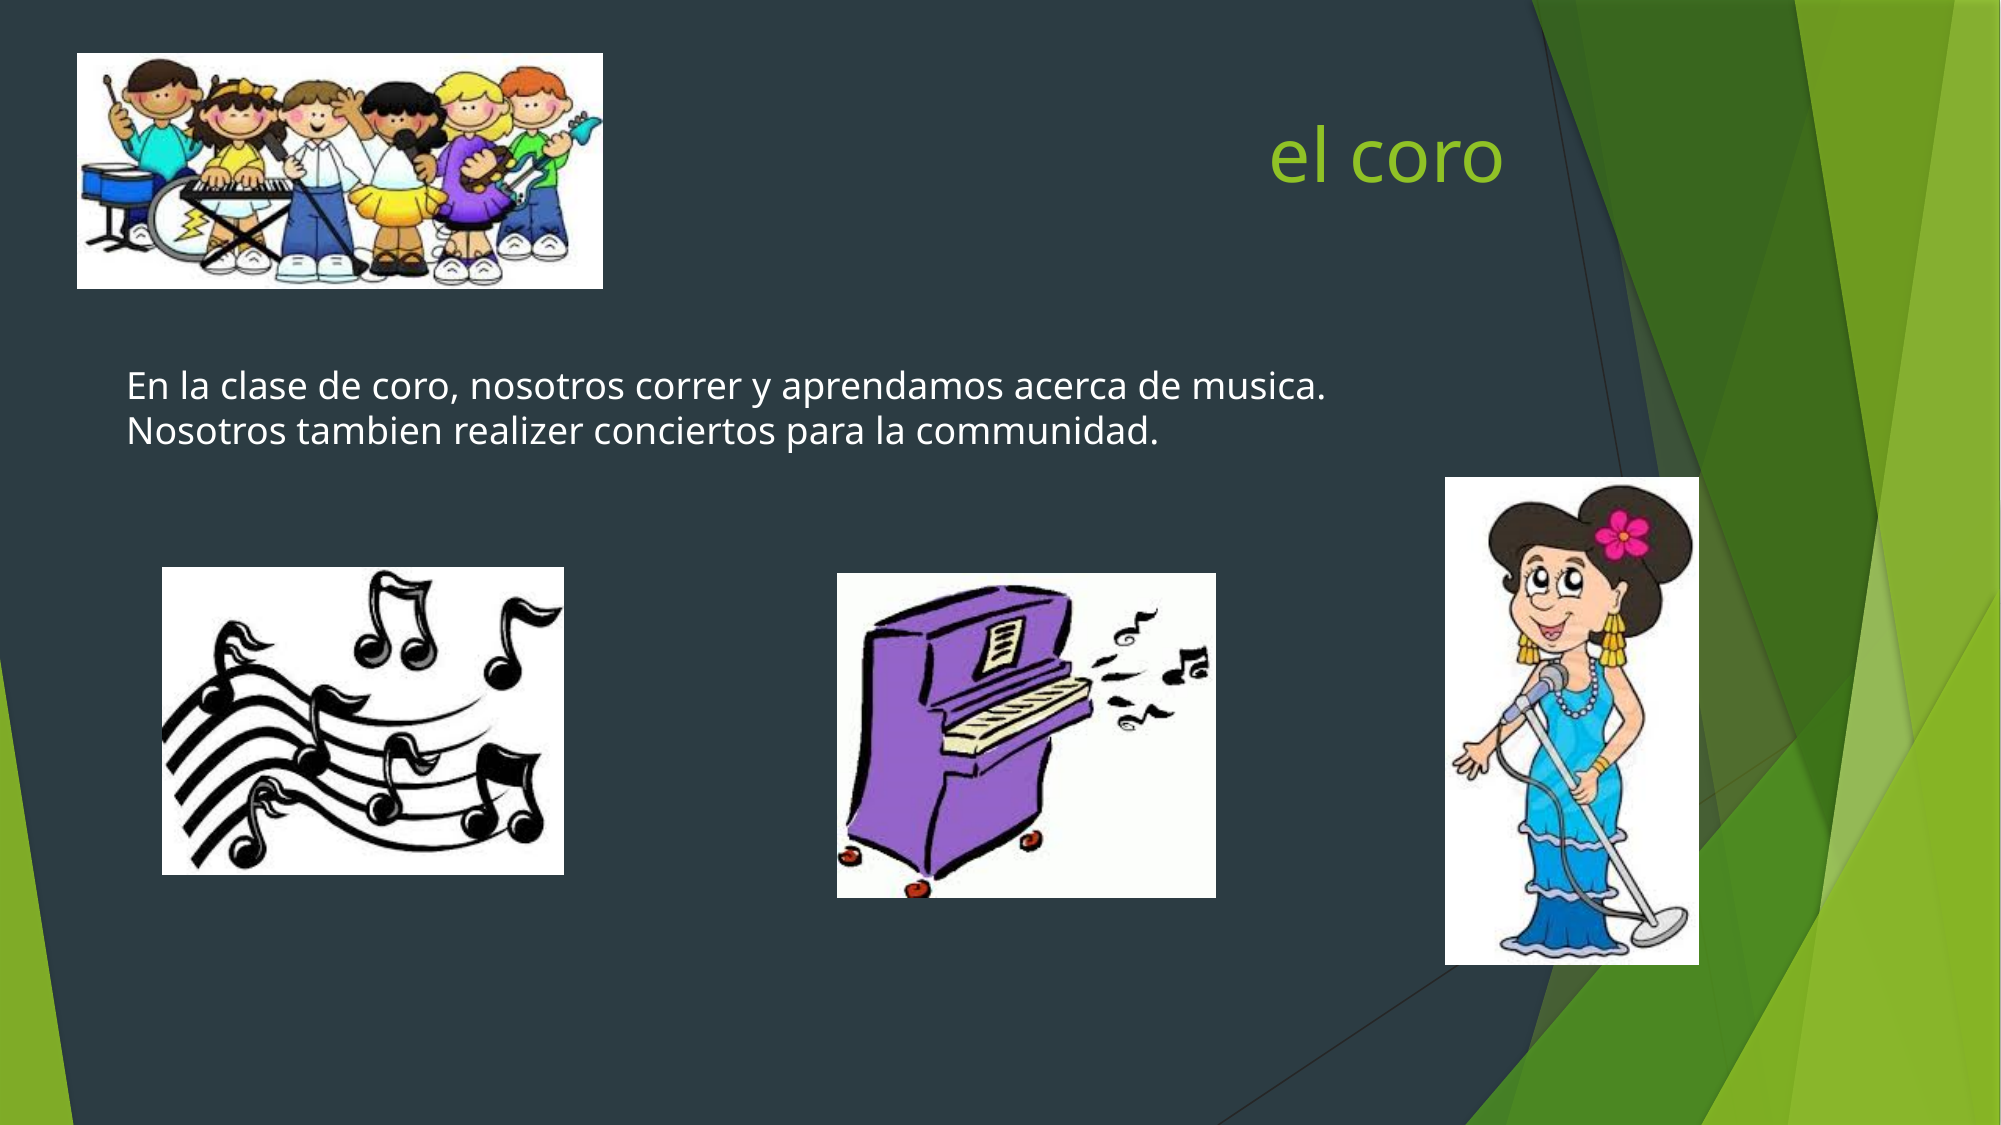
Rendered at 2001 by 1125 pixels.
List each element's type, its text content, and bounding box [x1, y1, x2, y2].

picture [161, 567, 565, 875]
picture [76, 53, 603, 289]
title el coro [111, 99, 1522, 317]
picture [1445, 476, 1700, 966]
list En la clase de coro, nosotros correr y aprendamos acerca de musica. Nosotros tambien realizer conciertos para la communidad. [111, 354, 1522, 992]
picture [837, 572, 1217, 899]
